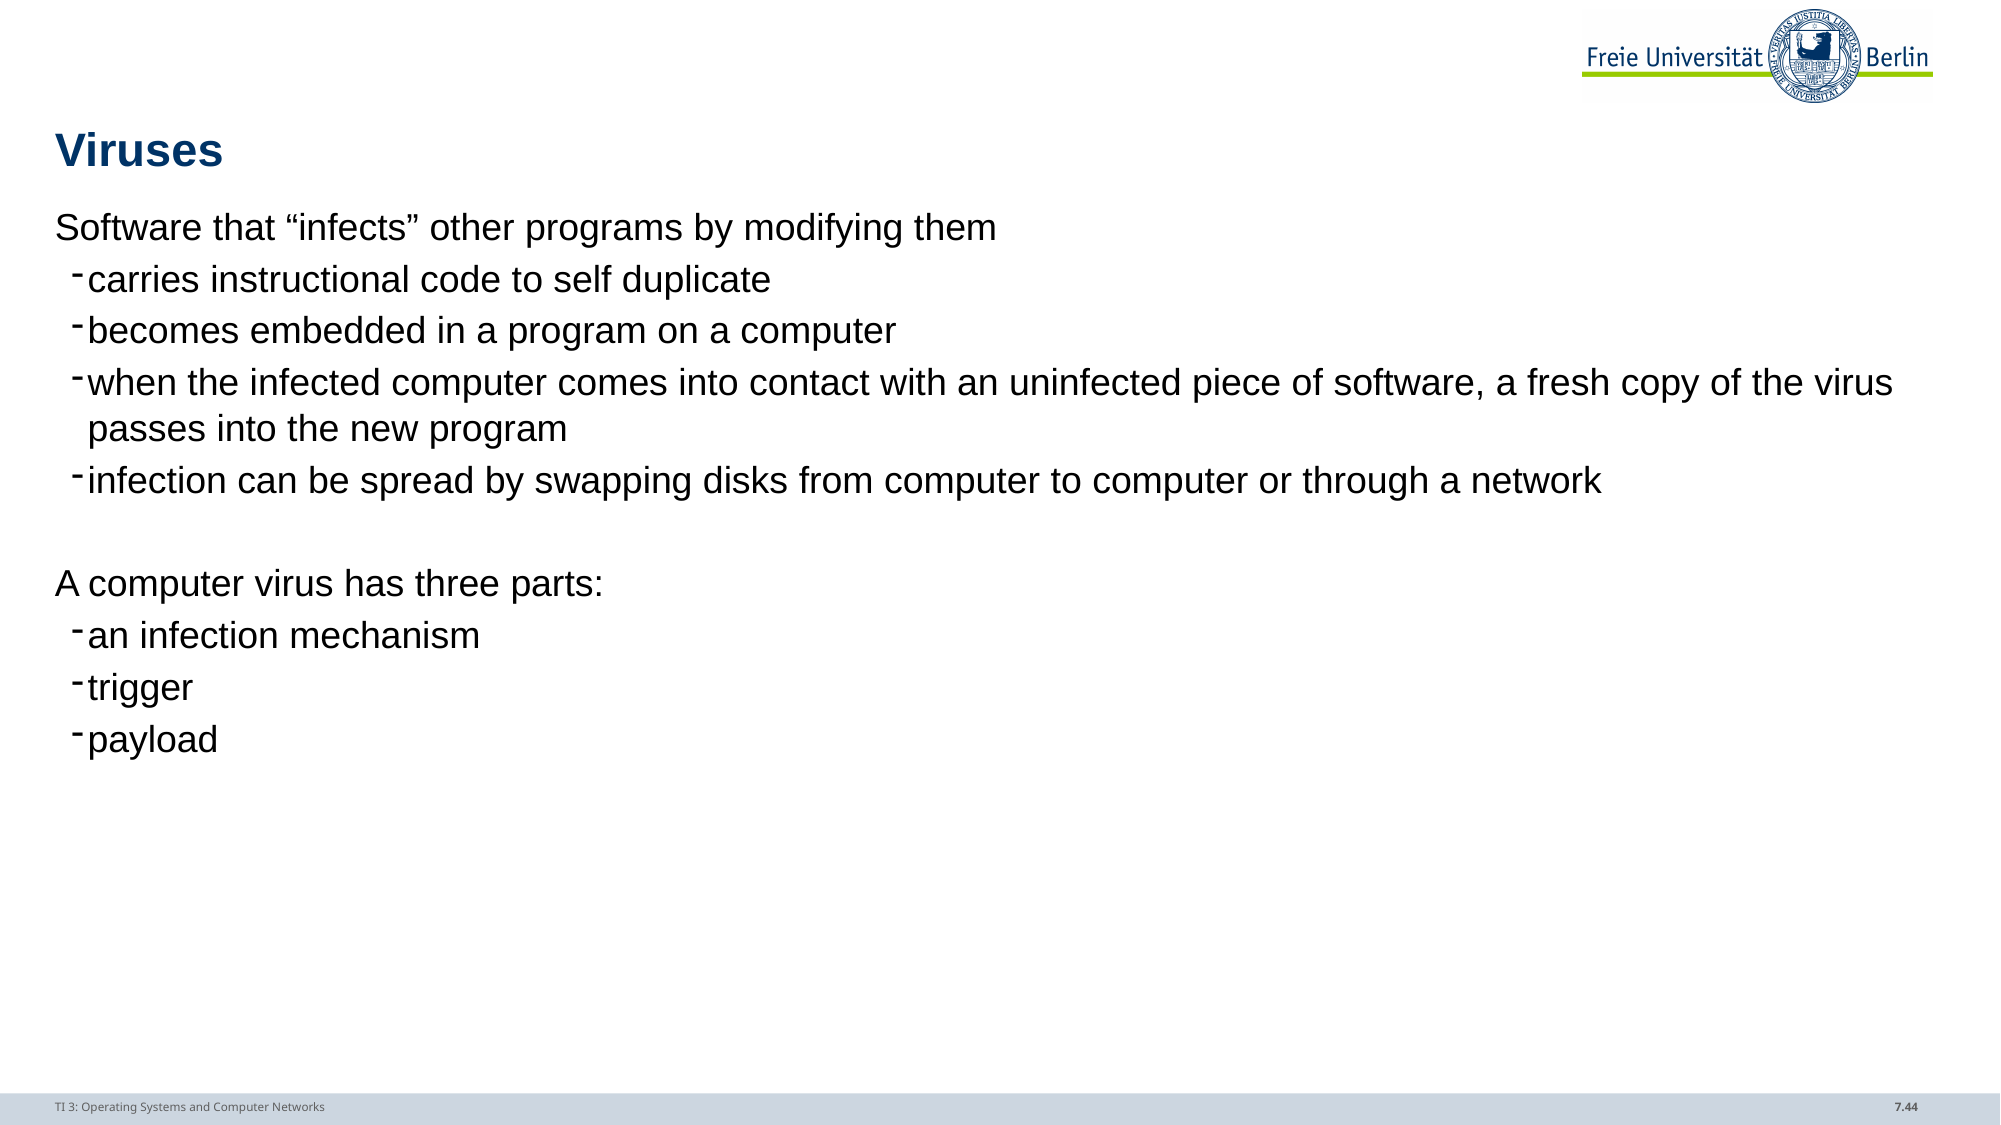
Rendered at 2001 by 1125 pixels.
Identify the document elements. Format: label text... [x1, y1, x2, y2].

picture [1582, 9, 1933, 103]
title Viruses [54, 117, 1946, 188]
footer TI 3: Operating Systems and Computer Networks [54, 1091, 1363, 1125]
list Software that “infects” other programs by modifying them carries instructional code to self duplicate becomes embedded in a program on a computer when the infected computer comes into contact with an uninfected piece of software, a fresh copy of the virus passes into the new program infection can be spread by swapping disks from computer to computer or through a network A computer virus has three parts: an infection mechanism trigger payload [54, 201, 1946, 1064]
